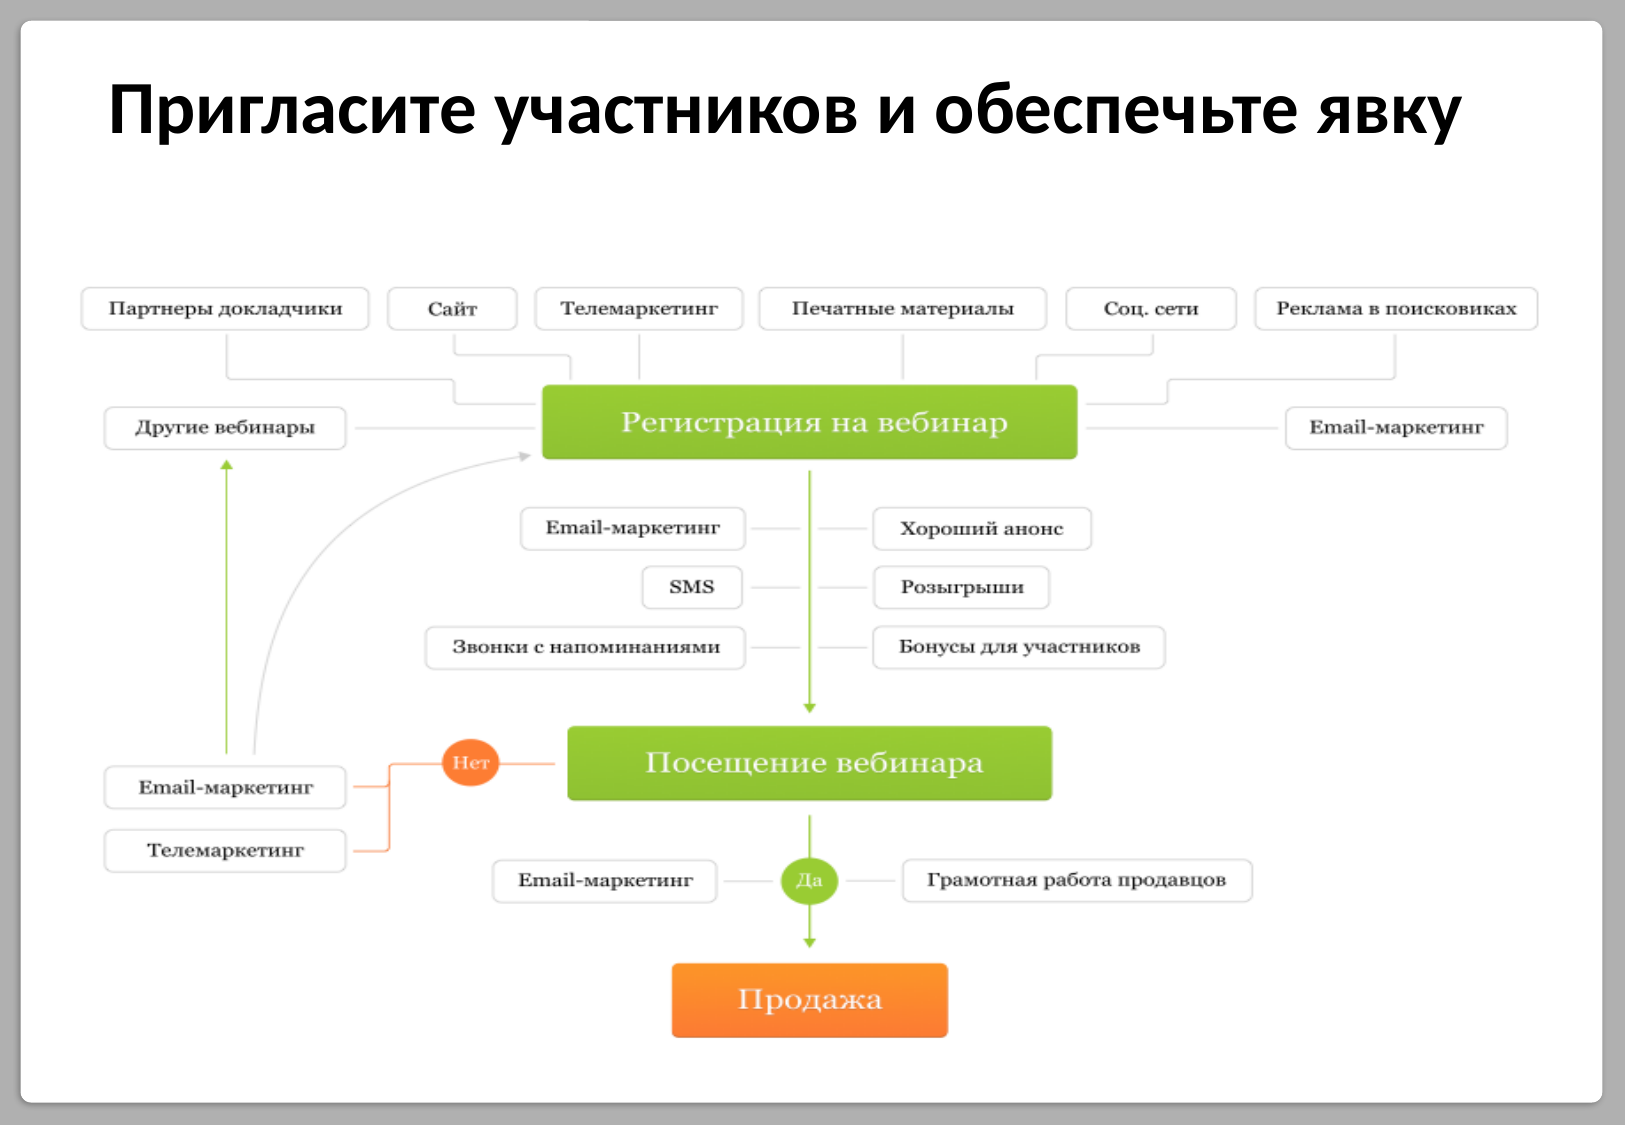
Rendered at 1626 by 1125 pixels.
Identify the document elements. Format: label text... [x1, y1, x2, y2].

title Пригласите участников и обеспечьте явку [93, 76, 1581, 237]
picture [47, 239, 1592, 1093]
